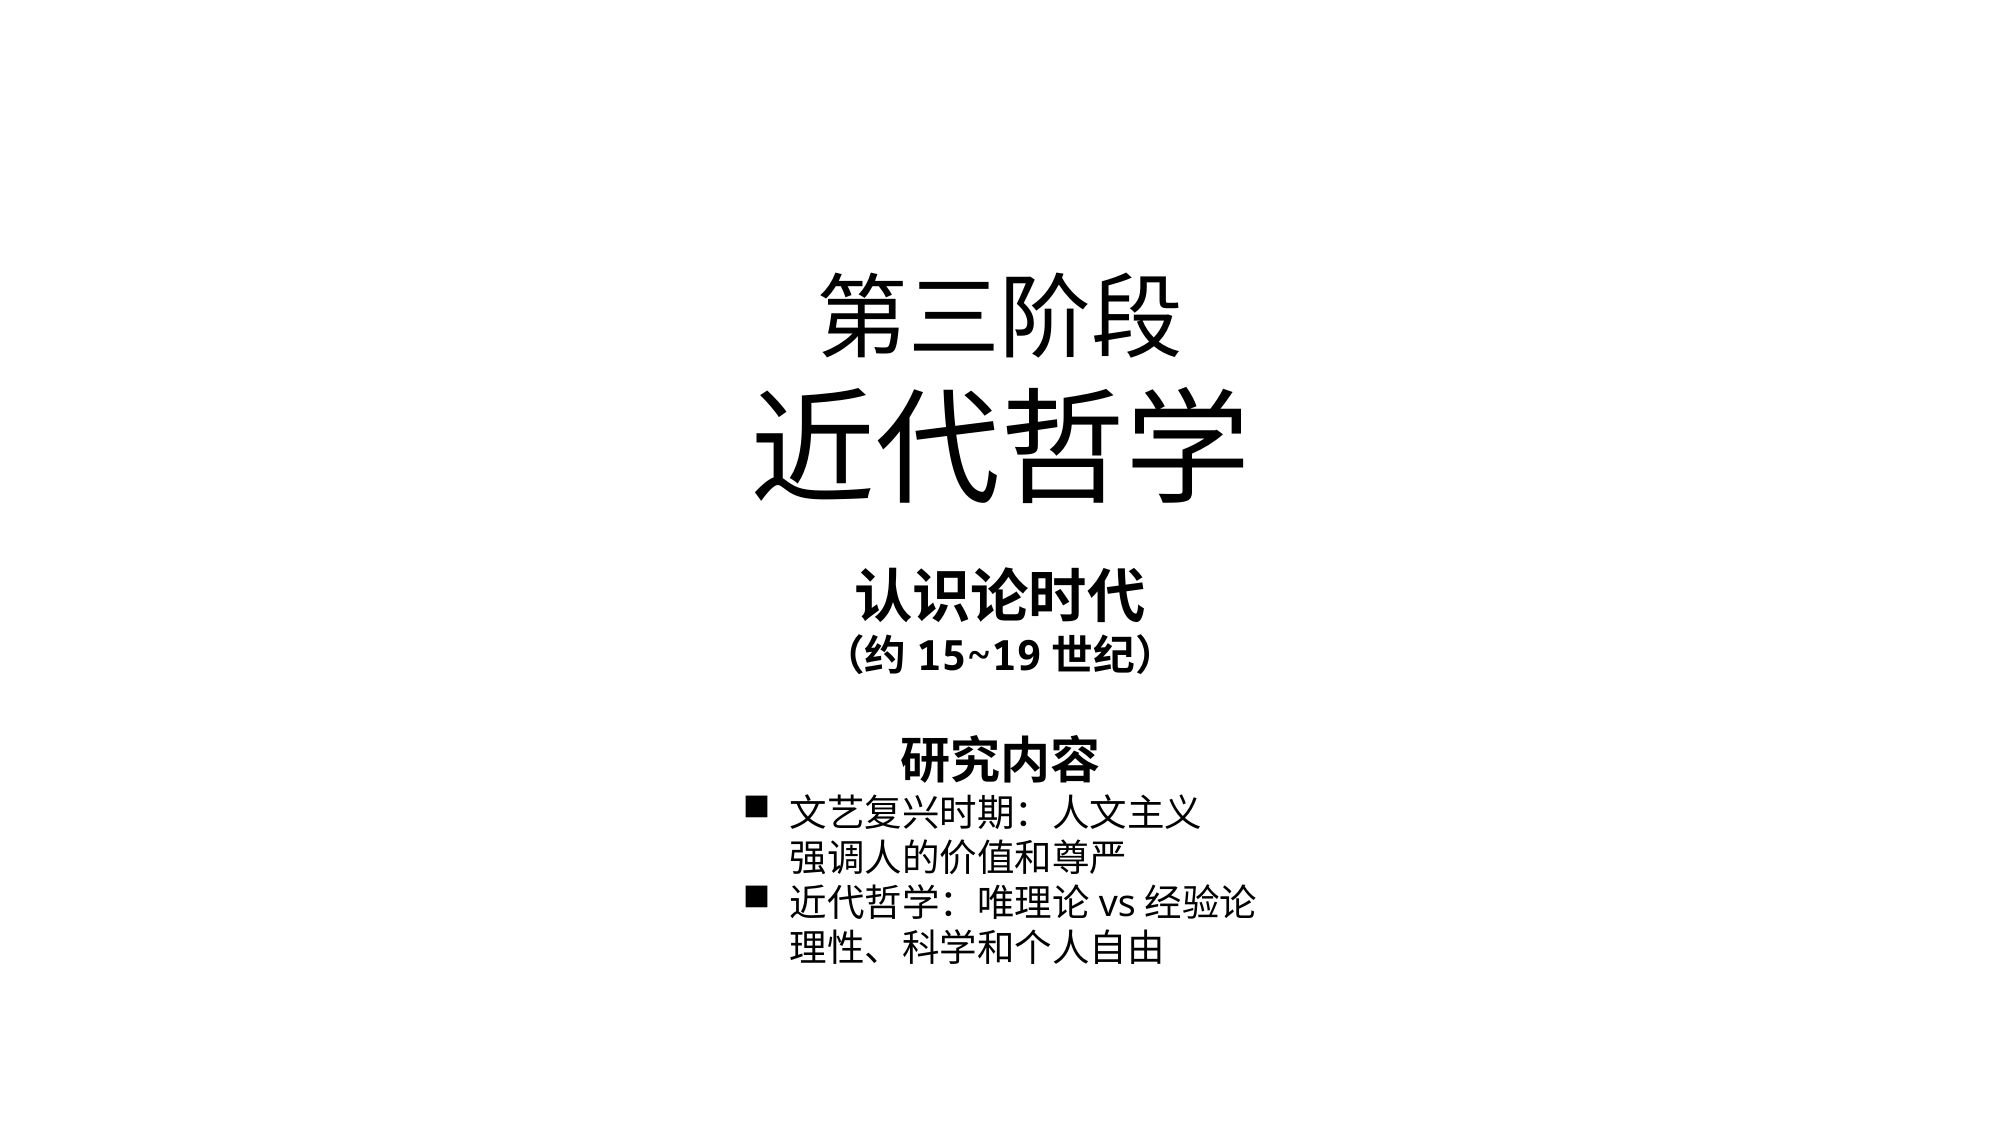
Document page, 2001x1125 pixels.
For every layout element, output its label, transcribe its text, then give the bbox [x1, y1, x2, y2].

text_box 认识论时代 （约15~19世纪） 研究内容 文艺复兴时期：人文主义 强调人的价值和尊严 近代哲学：唯理论vs经验论 理性、科学和个人自由 [728, 551, 1272, 977]
text_box 第三阶段 近代哲学 [735, 251, 1265, 527]
